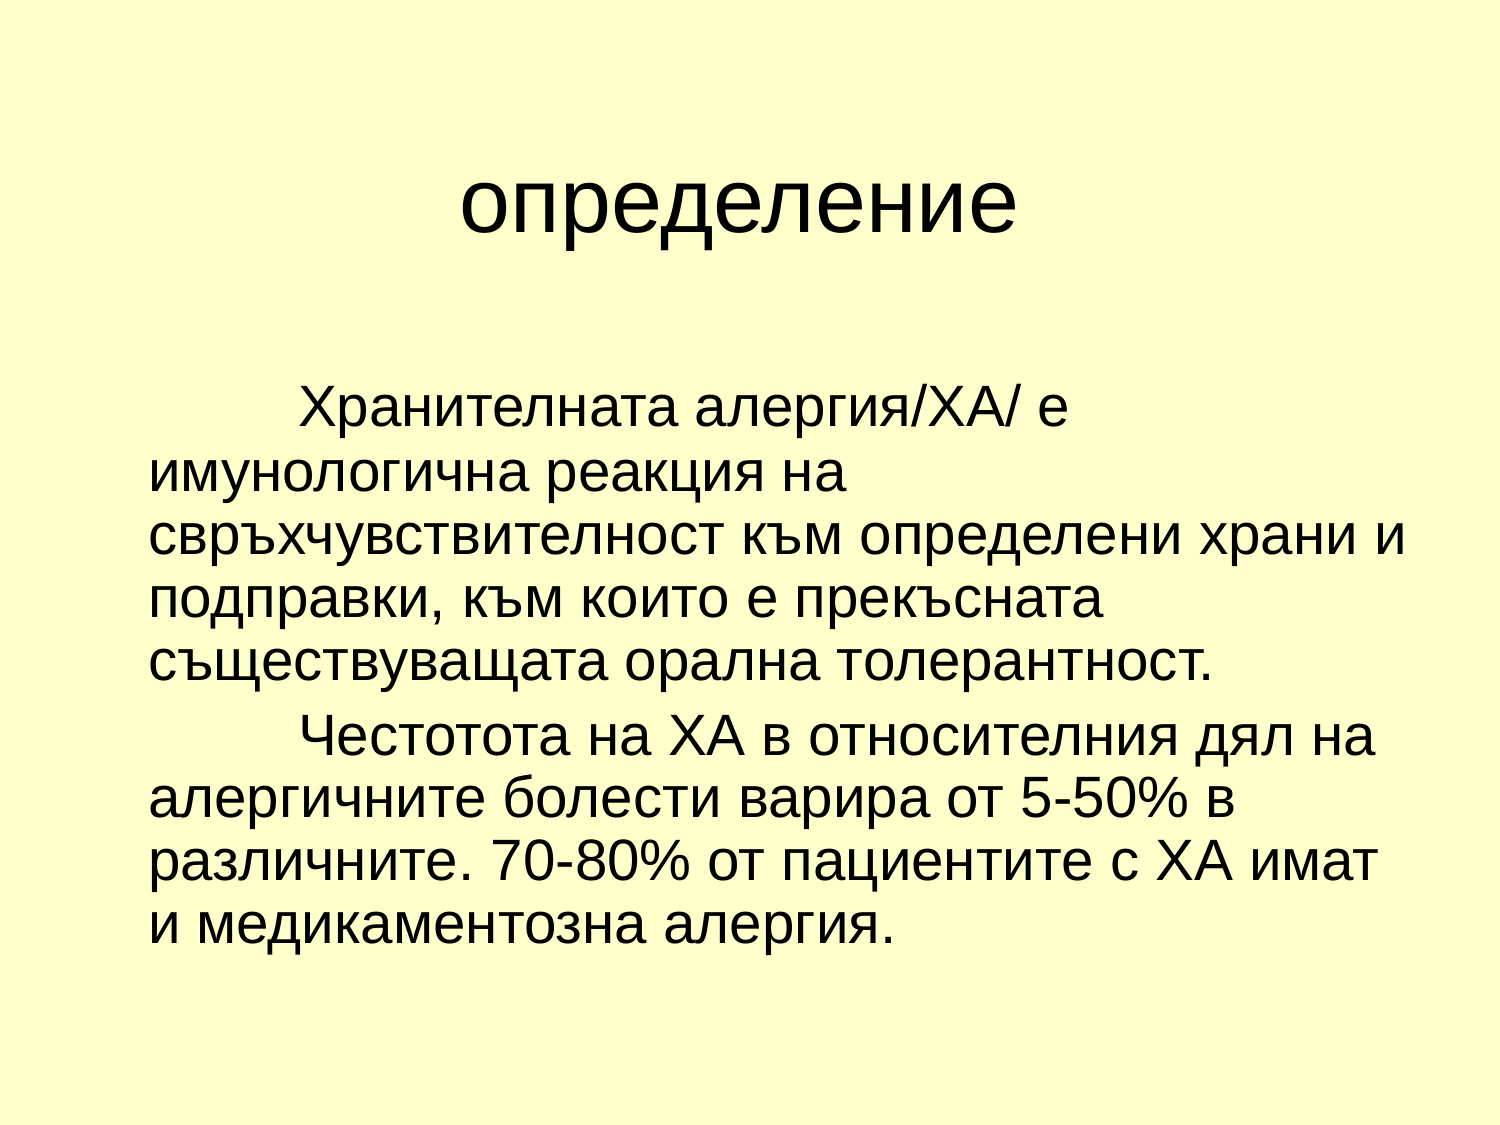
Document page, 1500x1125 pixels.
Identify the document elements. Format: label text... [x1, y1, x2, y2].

list Хранителната алергия/ХА/ е имунологична реакция на свръхчувствителност към определени храни и подправки, към които е прекъсната съществуващата орална толерантност. Честотота на ХА в относителния дял на алергичните болести варира от 5-50% в различните. 70-80% от пациентите с ХА имат и медикаментозна алергия. [76, 361, 1427, 1105]
title определение [64, 101, 1415, 290]
